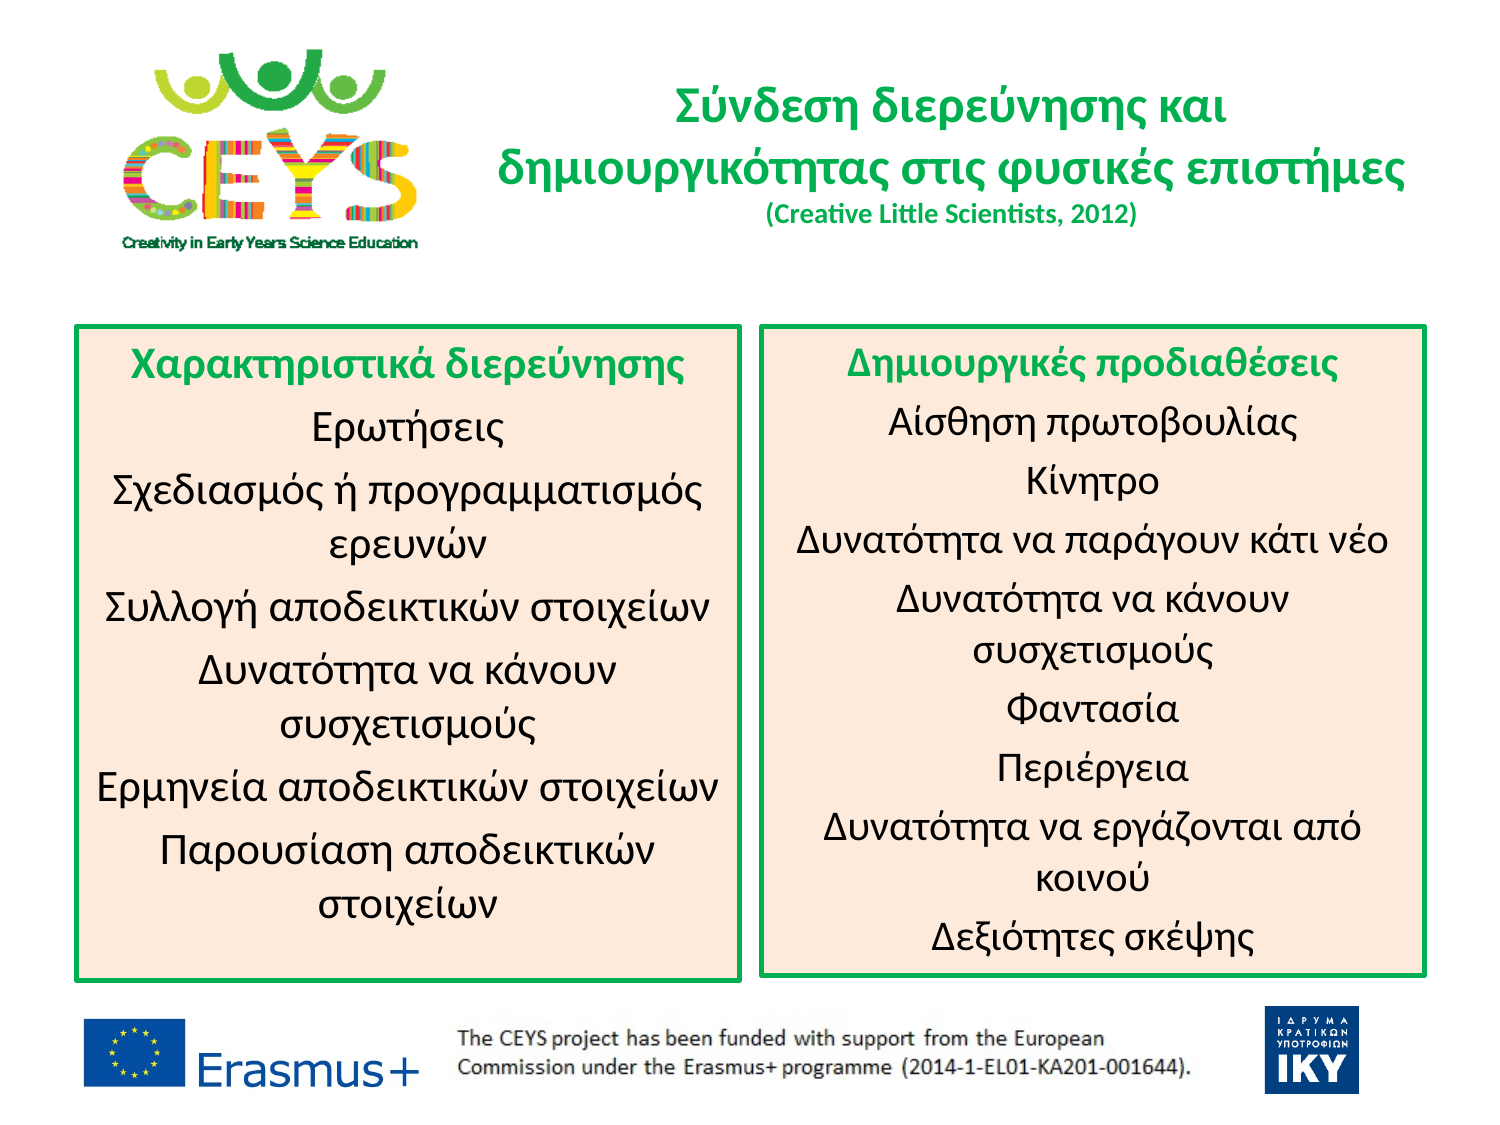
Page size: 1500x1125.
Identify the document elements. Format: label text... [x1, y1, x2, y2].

list Χαρακτηριστικά διερεύνησης Ερωτήσεις Σχεδιασμός ή προγραμματισμός ερευνών Συλλογή αποδεικτικών στοιχείων Δυνατότητα να κάνουν συσχετισμούς Ερμηνεία αποδεικτικών στοιχείων Παρουσίαση αποδεικτικών στοιχείων [76, 326, 740, 981]
picture [1264, 1005, 1359, 1094]
list Δημιουργικές προδιαθέσεις Αίσθηση πρωτοβουλίας Κίνητρο Δυνατότητα να παράγουν κάτι νέο Δυνατότητα να κάνουν συσχετισμούς Φαντασία Περιέργεια Δυνατότητα να εργάζονται από κοινού Δεξιότητες σκέψης [761, 326, 1425, 976]
title Σύνδεση διερεύνησης και δημιουργικότητας στις φυσικές επιστήμες (Creative Little Scientists, 2012) [478, 45, 1425, 256]
picture [64, 999, 438, 1106]
picture [444, 1008, 1205, 1097]
